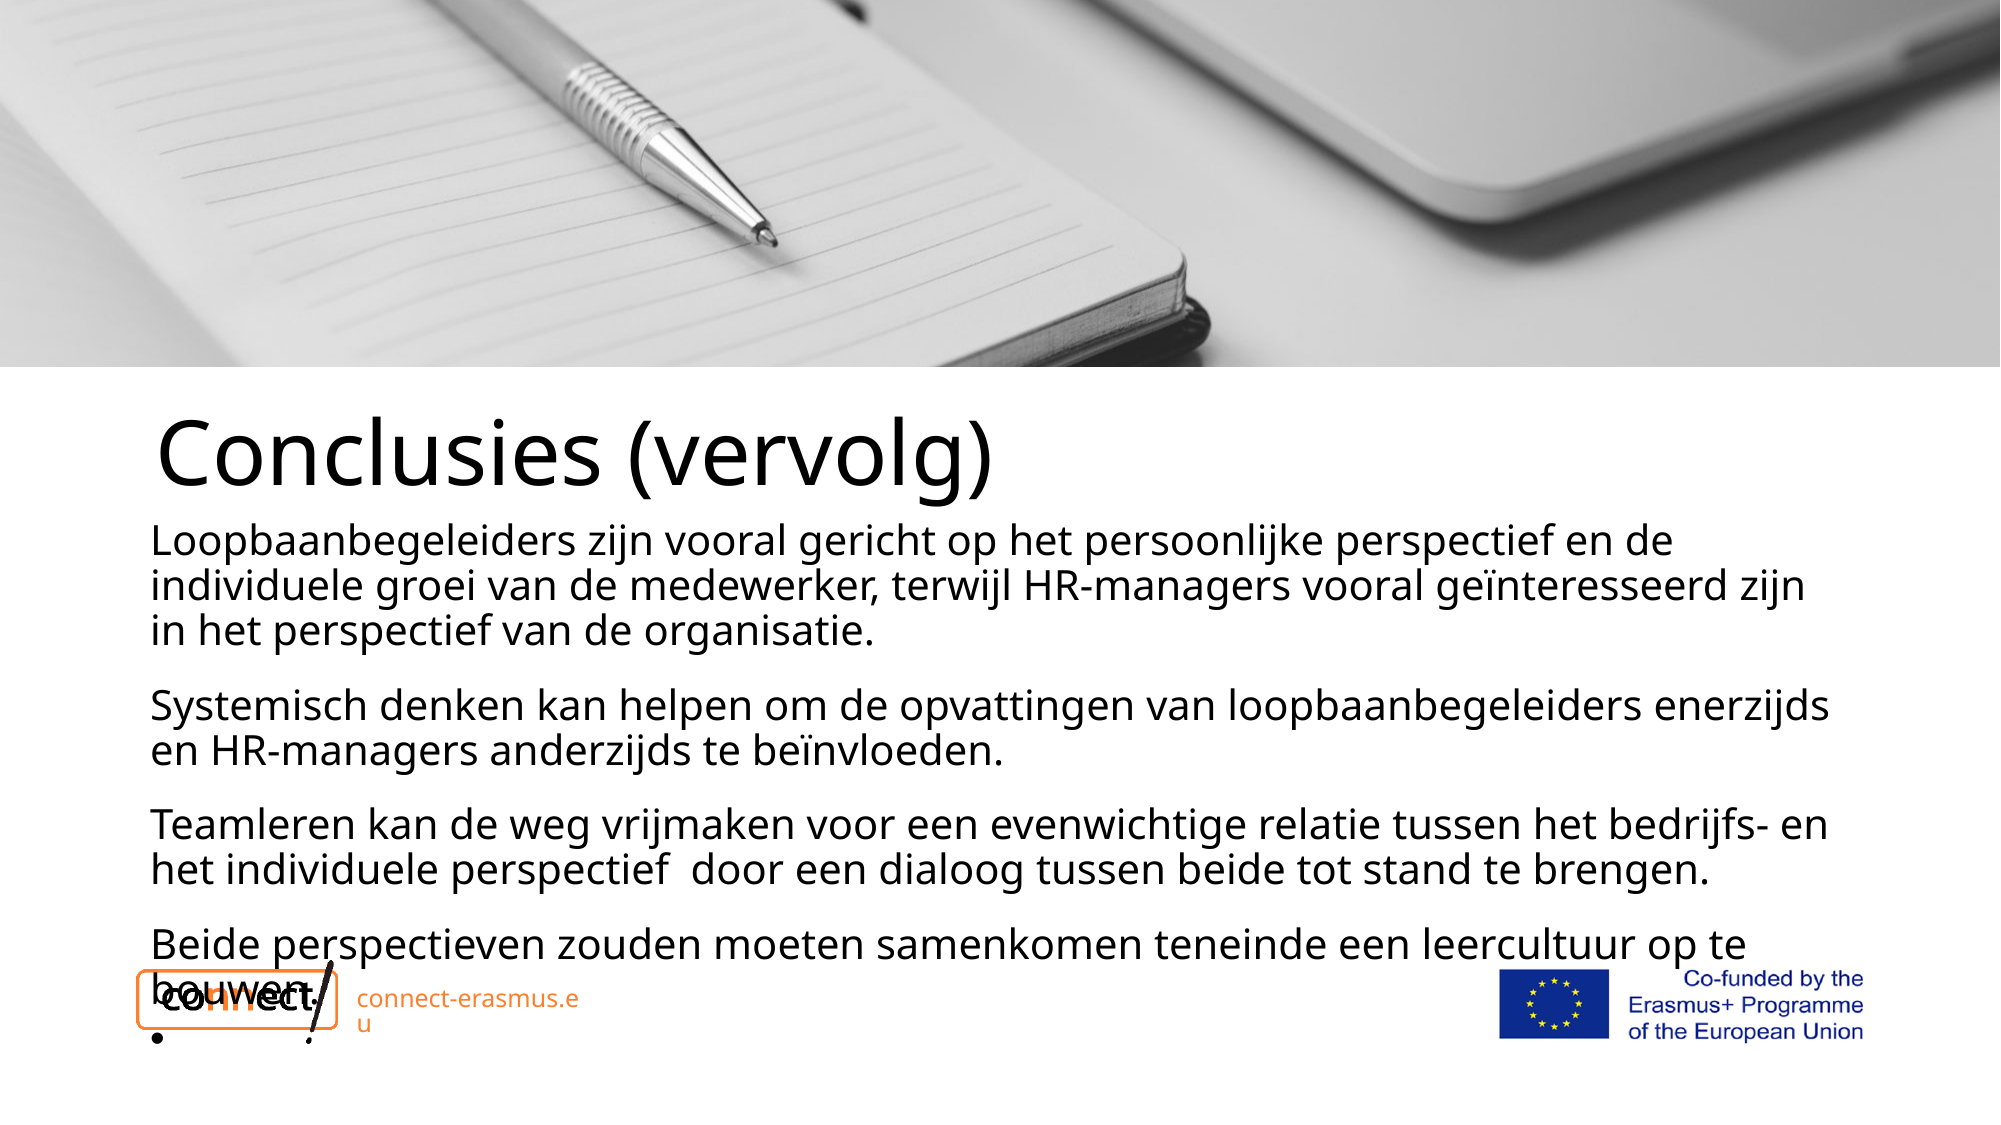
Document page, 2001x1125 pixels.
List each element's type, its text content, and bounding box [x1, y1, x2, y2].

footer connect-erasmus.eu [341, 976, 607, 1022]
list Loopbaanbegeleiders zijn vooral gericht op het persoonlijke perspectief en de individuele groei van de medewerker, terwijl HR-managers vooral geïnteresseerd zijn in het perspectief van de organisatie. Systemisch denken kan helpen om de opvattingen van loopbaanbegeleiders enerzijds en HR-managers anderzijds te beïnvloeden. Teamleren kan de weg vrijmaken voor een evenwichtige relatie tussen het bedrijfs- en het individuele perspectief door een dialoog tussen beide tot stand te brengen. Beide perspectieven zouden moeten samenkomen teneinde een leercultuur op te bouwen. [135, 512, 1860, 964]
picture [1498, 968, 1863, 1044]
picture [136, 964, 338, 1044]
title Conclusies (vervolg) [140, 399, 1864, 513]
picture [0, 0, 2000, 367]
